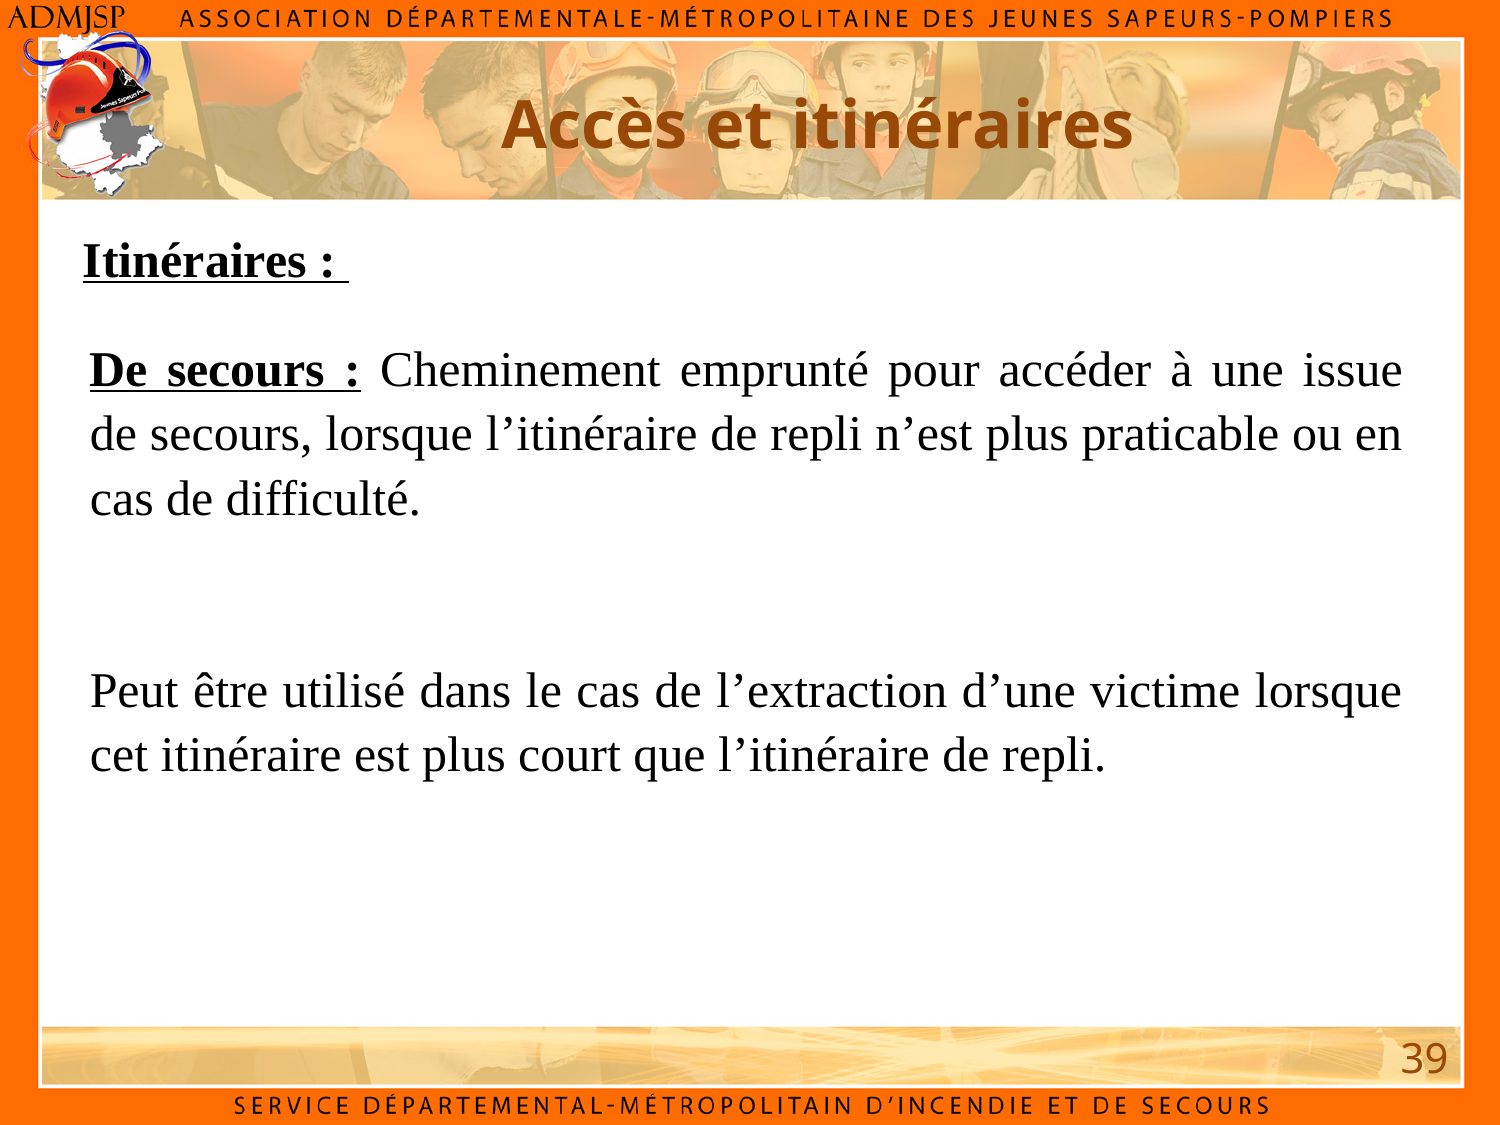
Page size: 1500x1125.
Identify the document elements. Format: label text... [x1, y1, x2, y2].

title Accès et itinéraires [183, 45, 1454, 200]
text_box Itinéraires : [67, 215, 1412, 295]
picture [0, 0, 1500, 1125]
text_box 39 [1113, 1029, 1464, 1090]
text_box De secours : Cheminement emprunté pour accéder à une issue de secours, lorsque l’itinéraire de repli n’est plus praticable ou en cas de difficulté. Peut être utilisé dans le cas de l’extraction d’une victime lorsque cet itinéraire est plus court que l’itinéraire de repli. [74, 324, 1419, 790]
